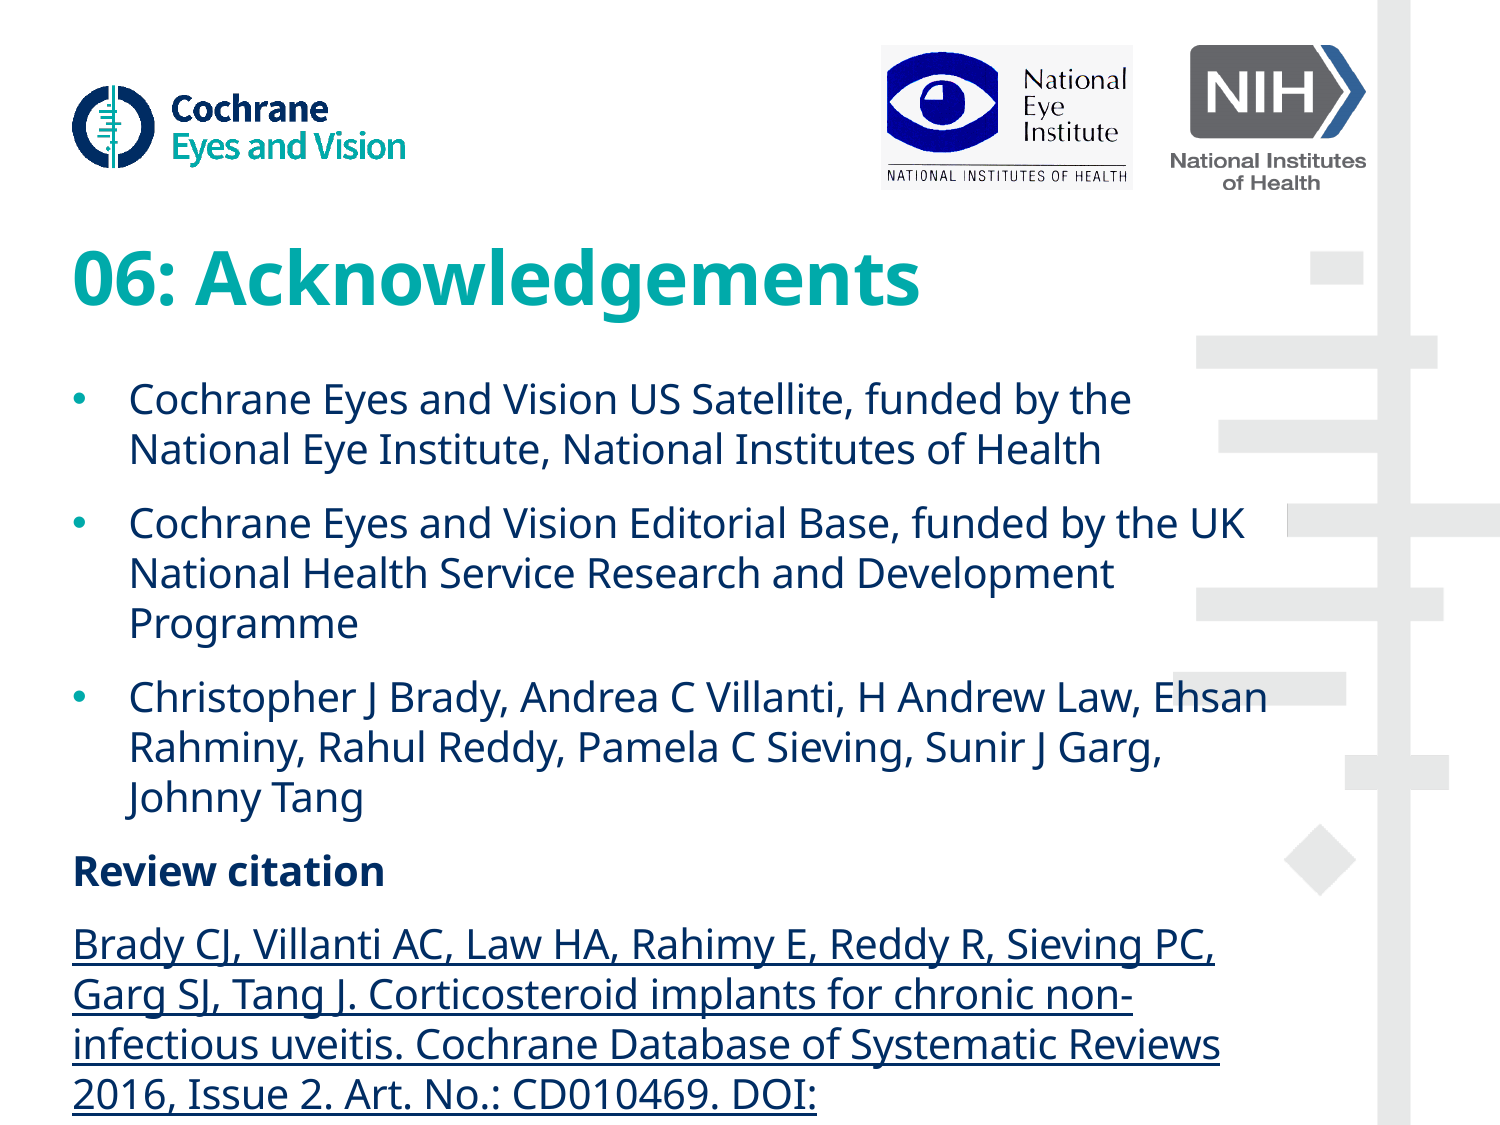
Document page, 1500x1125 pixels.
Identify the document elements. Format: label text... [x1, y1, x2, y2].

picture [881, 45, 1133, 190]
picture [72, 82, 413, 176]
title 06: Acknowledgements [72, 216, 1076, 320]
list Cochrane Eyes and Vision US Satellite, funded by the National Eye Institute, National Institutes of Health Cochrane Eyes and Vision Editorial Base, funded by the UK National Health Service Research and Development Programme Christopher J Brady, Andrea C Villanti, H Andrew Law, Ehsan Rahminy, Rahul Reddy, Pamela C Sieving, Sunir J Garg, Johnny Tang Review citation Brady CJ, Villanti AC, Law HA, Rahimy E, Reddy R, Sieving PC, Garg SJ, Tang J. Corticosteroid implants for chronic non-infectious uveitis. Cochrane Database of Systematic Reviews 2016, Issue 2. Art. No.: CD010469. DOI: 10.1002/14651858.CD010469.pub2. [72, 373, 1284, 1015]
picture [1171, 0, 1500, 1125]
